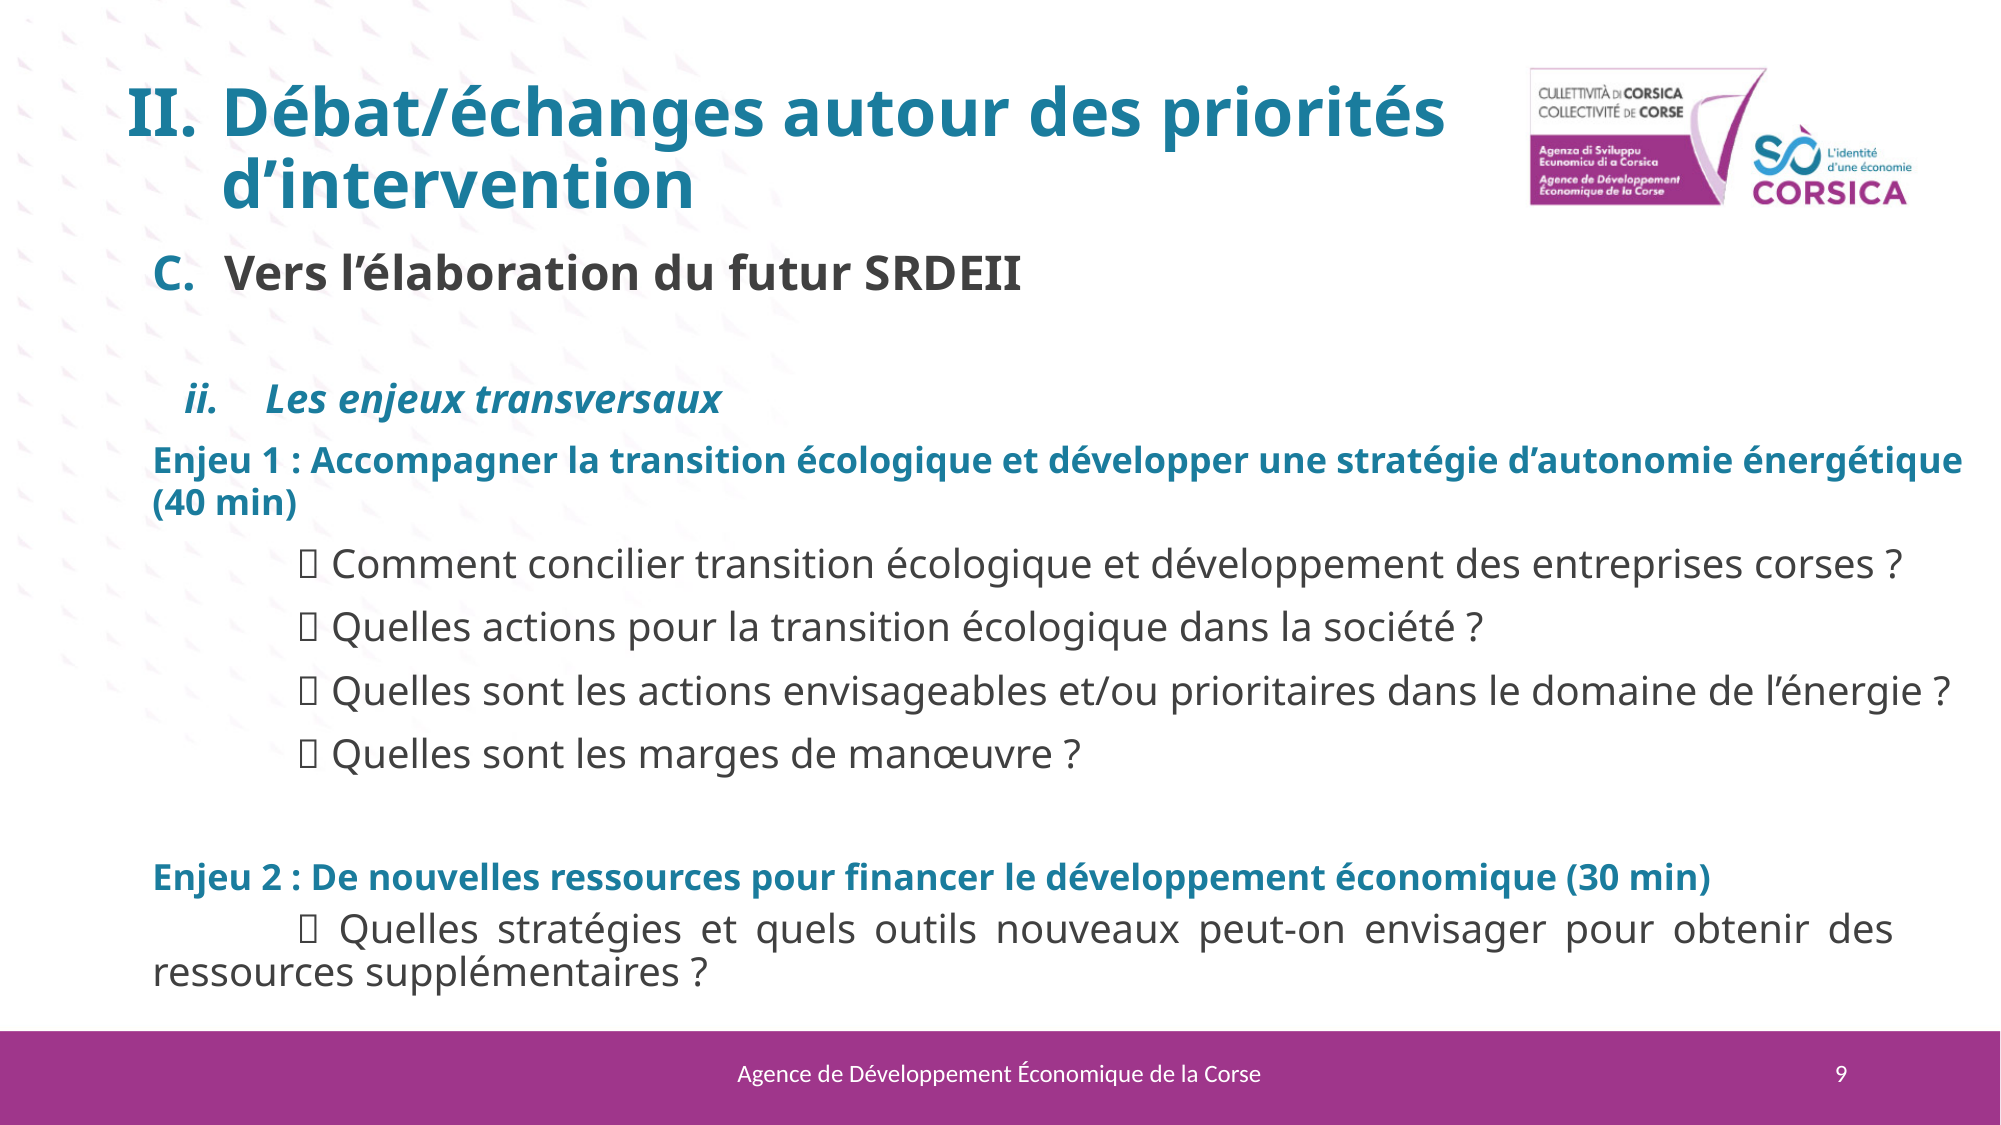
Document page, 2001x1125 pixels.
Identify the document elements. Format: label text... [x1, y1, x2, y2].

slide_number 9 [1412, 1050, 1863, 1103]
footer Agence de Développement Économique de la Corse [662, 1050, 1338, 1103]
list Vers l’élaboration du futur SRDEII Les enjeux transversaux Enjeu 1 : Accompagner la transition écologique et développer une stratégie d’autonomie énergétique (40 min)  Comment concilier transition écologique et développement des entreprises corses ?  Quelles actions pour la transition écologique dans la société ?  Quelles sont les actions envisageables et/ou prioritaires dans le domaine de l’énergie ?  Quelles sont les marges de manœuvre ? Enjeu 2 : De nouvelles ressources pour financer le développement économique (30 min)  Quelles stratégies et quels outils nouveaux peut-on envisager pour obtenir des ressources supplémentaires ? [137, 241, 1986, 1050]
text_box Débat/échanges autour des priorités d’intervention [112, 42, 1490, 260]
picture [0, 0, 2001, 1125]
